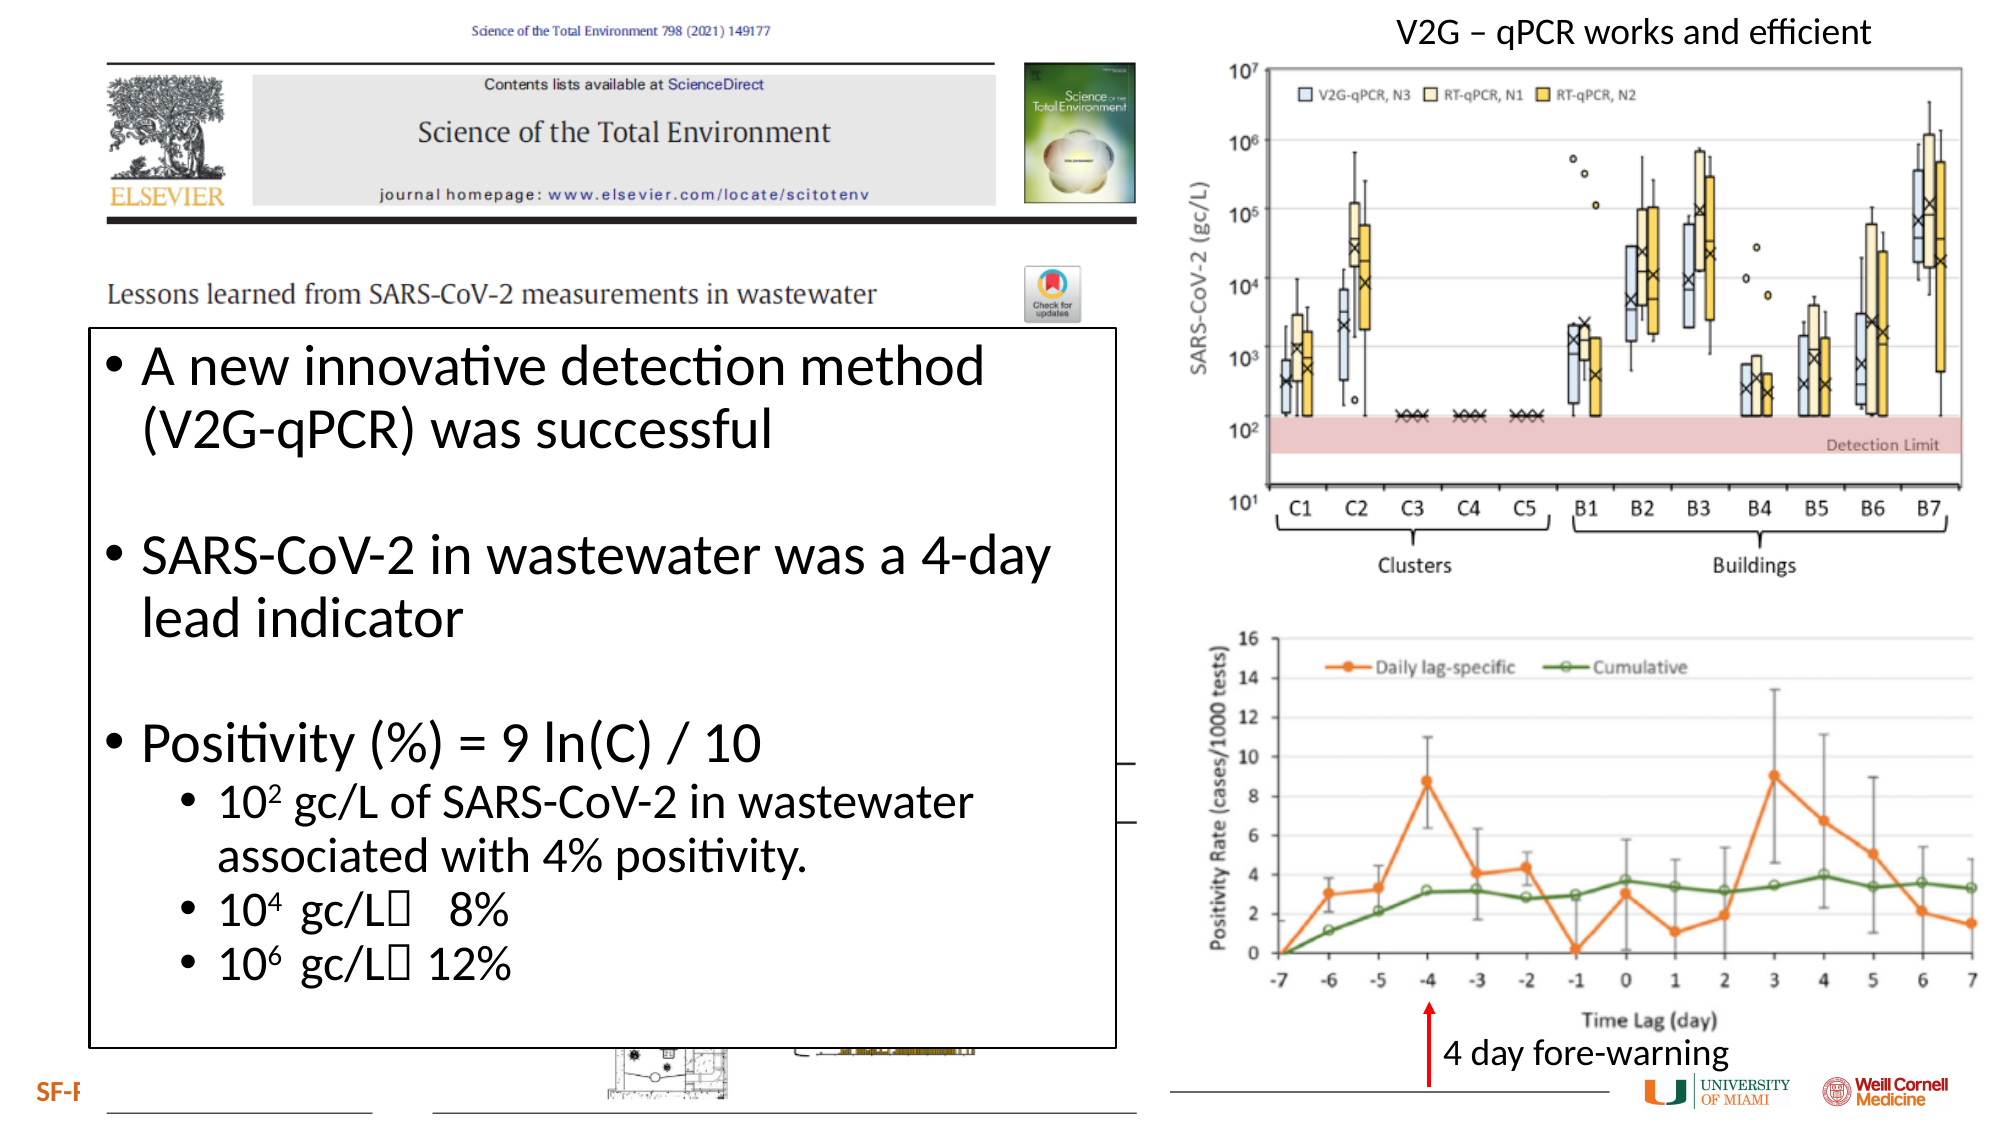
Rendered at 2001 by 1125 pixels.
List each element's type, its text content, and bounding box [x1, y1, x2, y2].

picture [1814, 1073, 1952, 1109]
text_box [1426, 1001, 1747, 1088]
text_box V2G – qPCR works and efficient [1381, 0, 2000, 47]
picture [1172, 47, 2000, 609]
picture [80, 0, 1170, 1125]
picture [1644, 1073, 1790, 1109]
picture [1181, 612, 2000, 1063]
